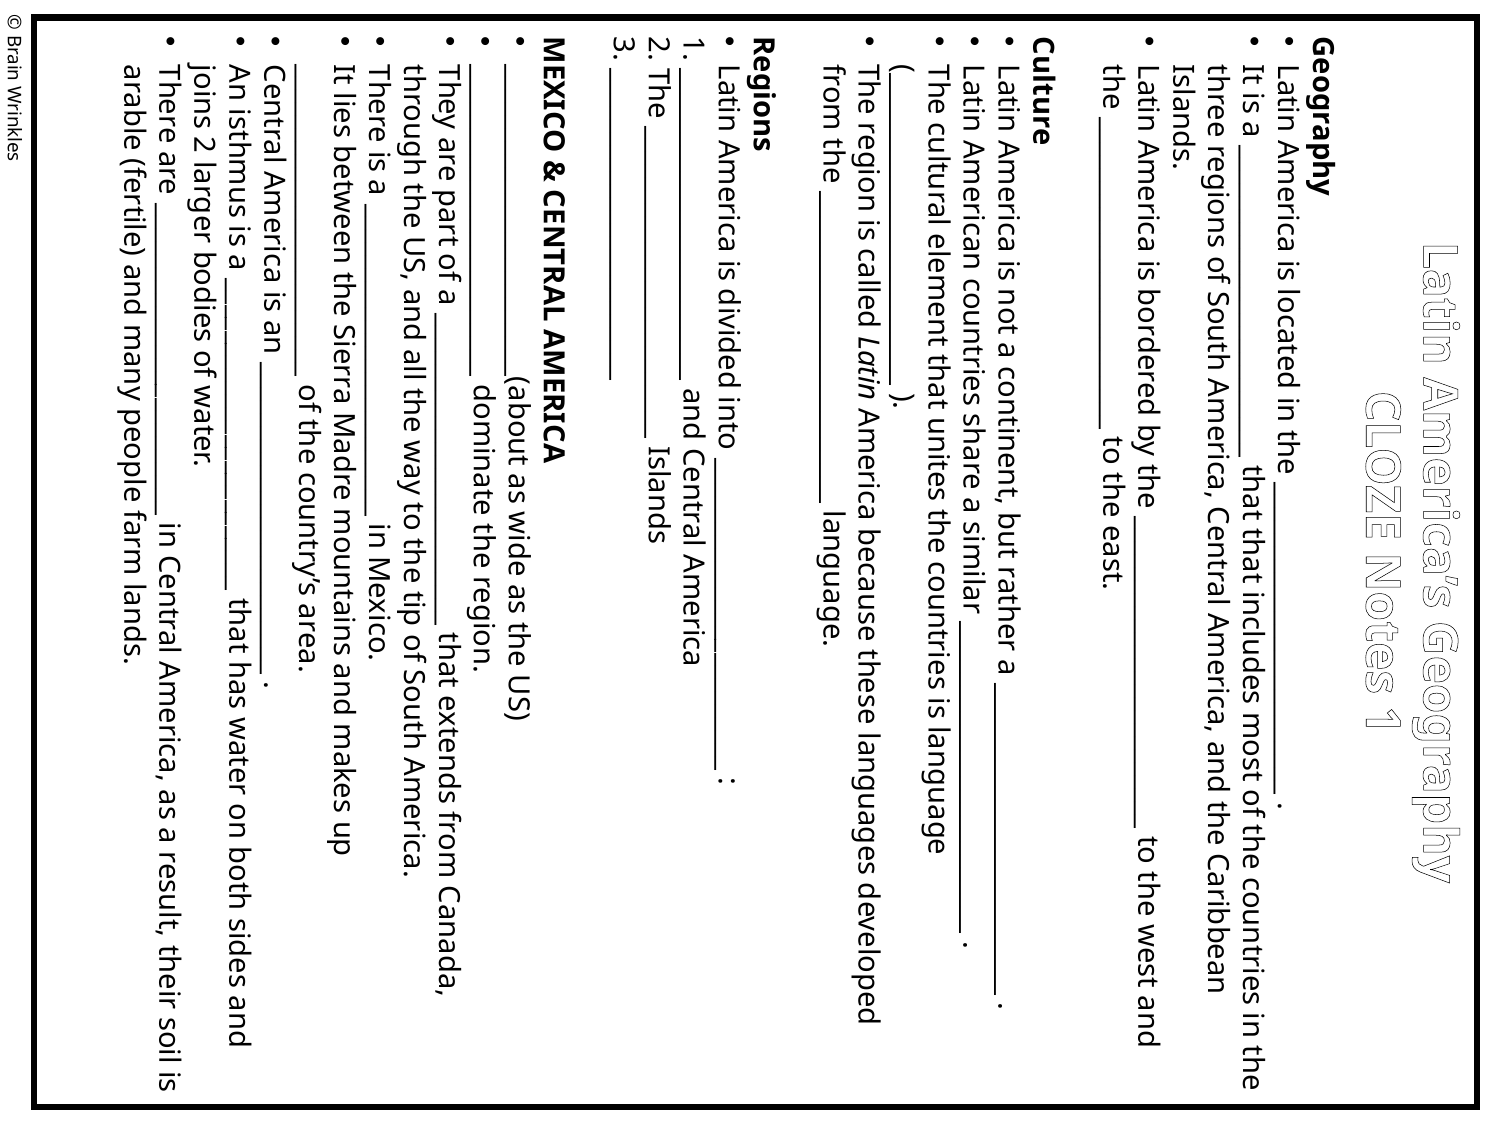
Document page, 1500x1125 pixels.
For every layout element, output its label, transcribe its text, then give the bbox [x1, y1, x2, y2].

text_box © Brain Wrinkles [0, 0, 35, 327]
text_box Geography Latin America is located in the ________________________ . It is a ________________________ that that includes most of the countries in the three regions of South America, Central America, and the Caribbean Islands. Latin America is bordered by the ________________________ to the west and the ________________________ to the east. Culture Latin America is not a continent, but rather a ________________________ . Latin American countries share a similar ________________________ . The cultural element that unites the countries is language (________________________ ). The region is called Latin America because these languages developed from the ________________________ language. Regions Latin America is divided into ________________________ : 1. ________________________ and Central America 2. The ________________________ Islands 3. ________________________ MEXICO & CENTRAL AMERICA ________________________(about as wide as the US) ________________________ dominate the region. They are part of a ________________________ that extends from Canada, through the US, and all the way to the tip of South America. There is a ________________________ in Mexico. It lies between the Sierra Madre mountains and makes up ________________________ of the country’s area. Central America is an ________________________ . An isthmus is a ________________________ that has water on both sides and joins 2 larger bodies of water. There are ________________________ in Central America, as a result, their soil is arable (fertile) and many people farm lands. [0, 327, 1350, 1112]
text_box [33, 17, 1478, 1108]
